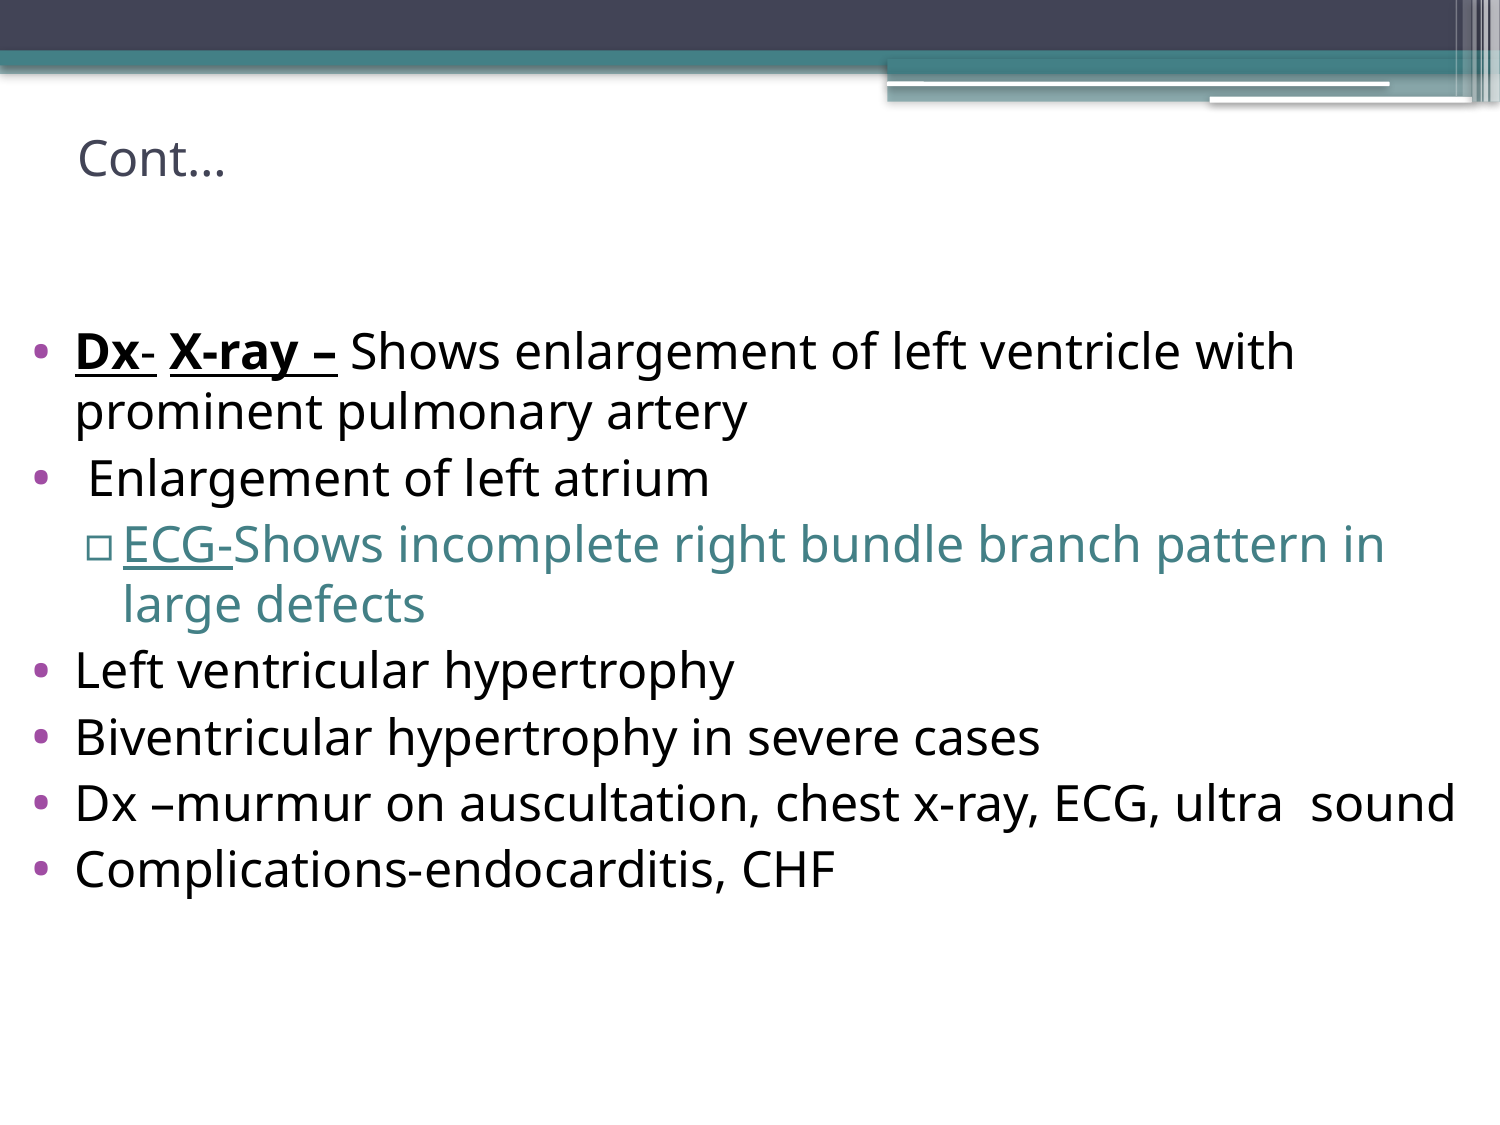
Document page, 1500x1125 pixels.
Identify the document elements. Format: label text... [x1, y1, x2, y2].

list Dx- X-ray – Shows enlargement of left ventricle with prominent pulmonary artery Enlargement of left atrium ECG-Shows incomplete right bundle branch pattern in large defects Left ventricular hypertrophy Biventricular hypertrophy in severe cases Dx –murmur on auscultation, chest x-ray, ECG, ultra sound Complications-endocarditis, CHF [0, 312, 1500, 1125]
title Cont… [62, 62, 1425, 250]
